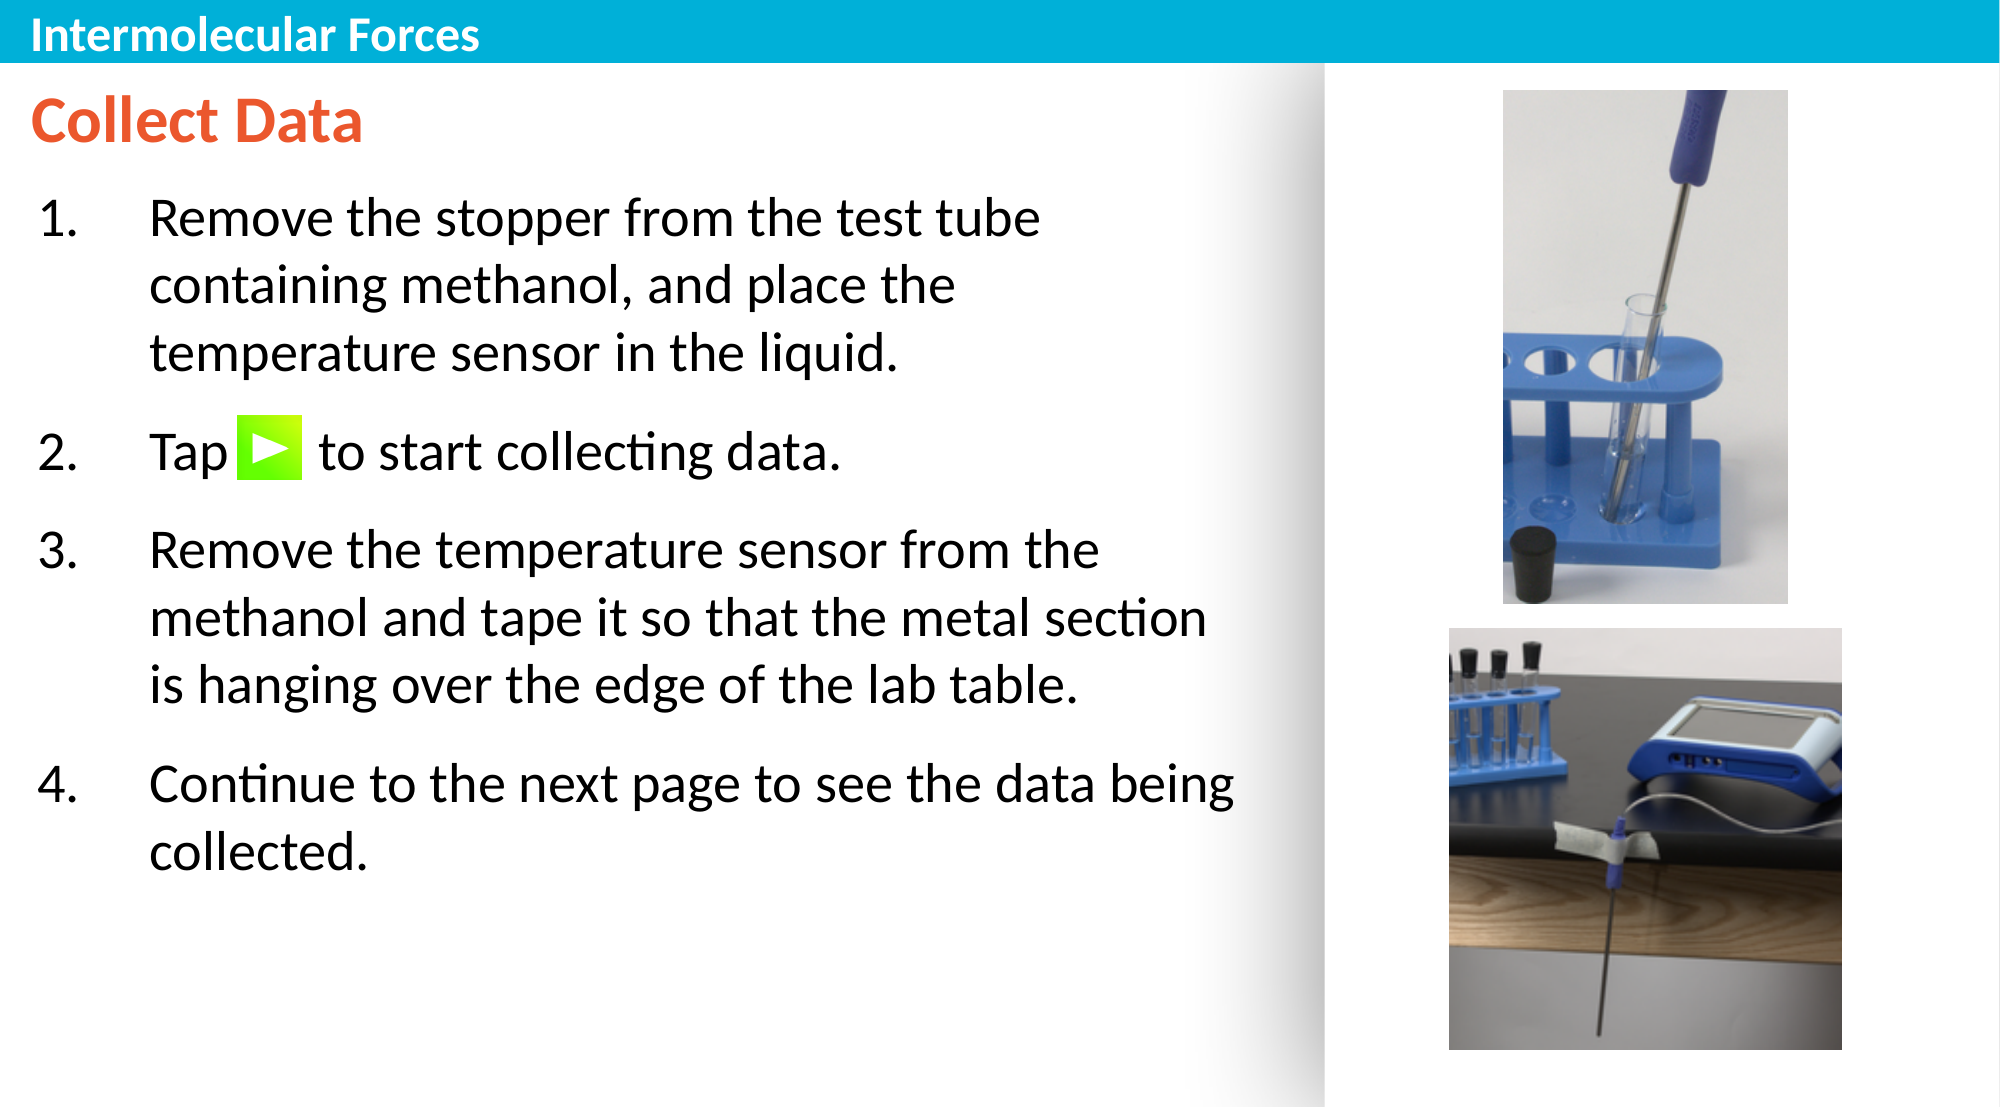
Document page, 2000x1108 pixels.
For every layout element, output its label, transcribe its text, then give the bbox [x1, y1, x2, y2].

text_box Remove the stopper from the test tube containing methanol, and place the temperature sensor in the liquid. Tap to start collecting data. Remove the temperature sensor from the methanol and tape it so that the metal section is hanging over the edge of the lab table. Continue to the next page to see the data being collected. [37, 179, 1238, 882]
text_box Intermolecular Forces [0, 1, 2000, 62]
text_box [1324, 63, 2000, 1107]
picture [1449, 628, 1843, 1051]
text_box Collect Data [31, 75, 366, 156]
picture [1502, 90, 1788, 605]
picture [236, 415, 302, 481]
